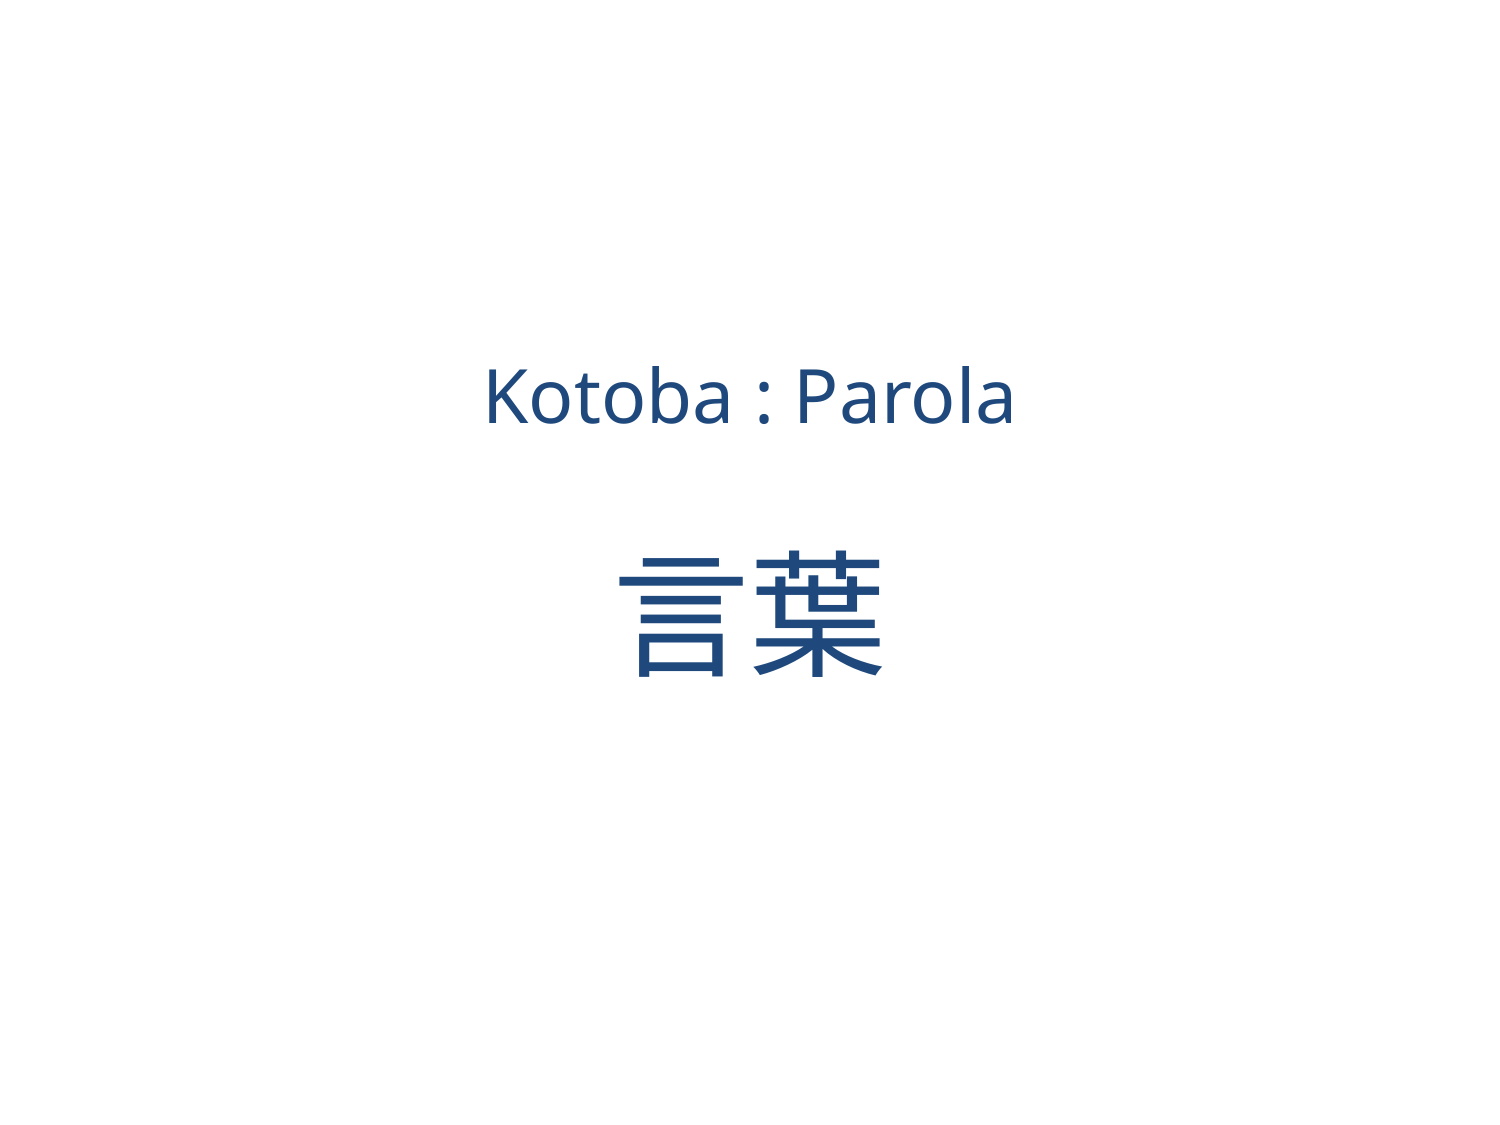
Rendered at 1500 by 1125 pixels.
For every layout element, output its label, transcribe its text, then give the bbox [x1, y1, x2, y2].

title Kotoba : Parola 言葉 [0, 314, 1500, 728]
